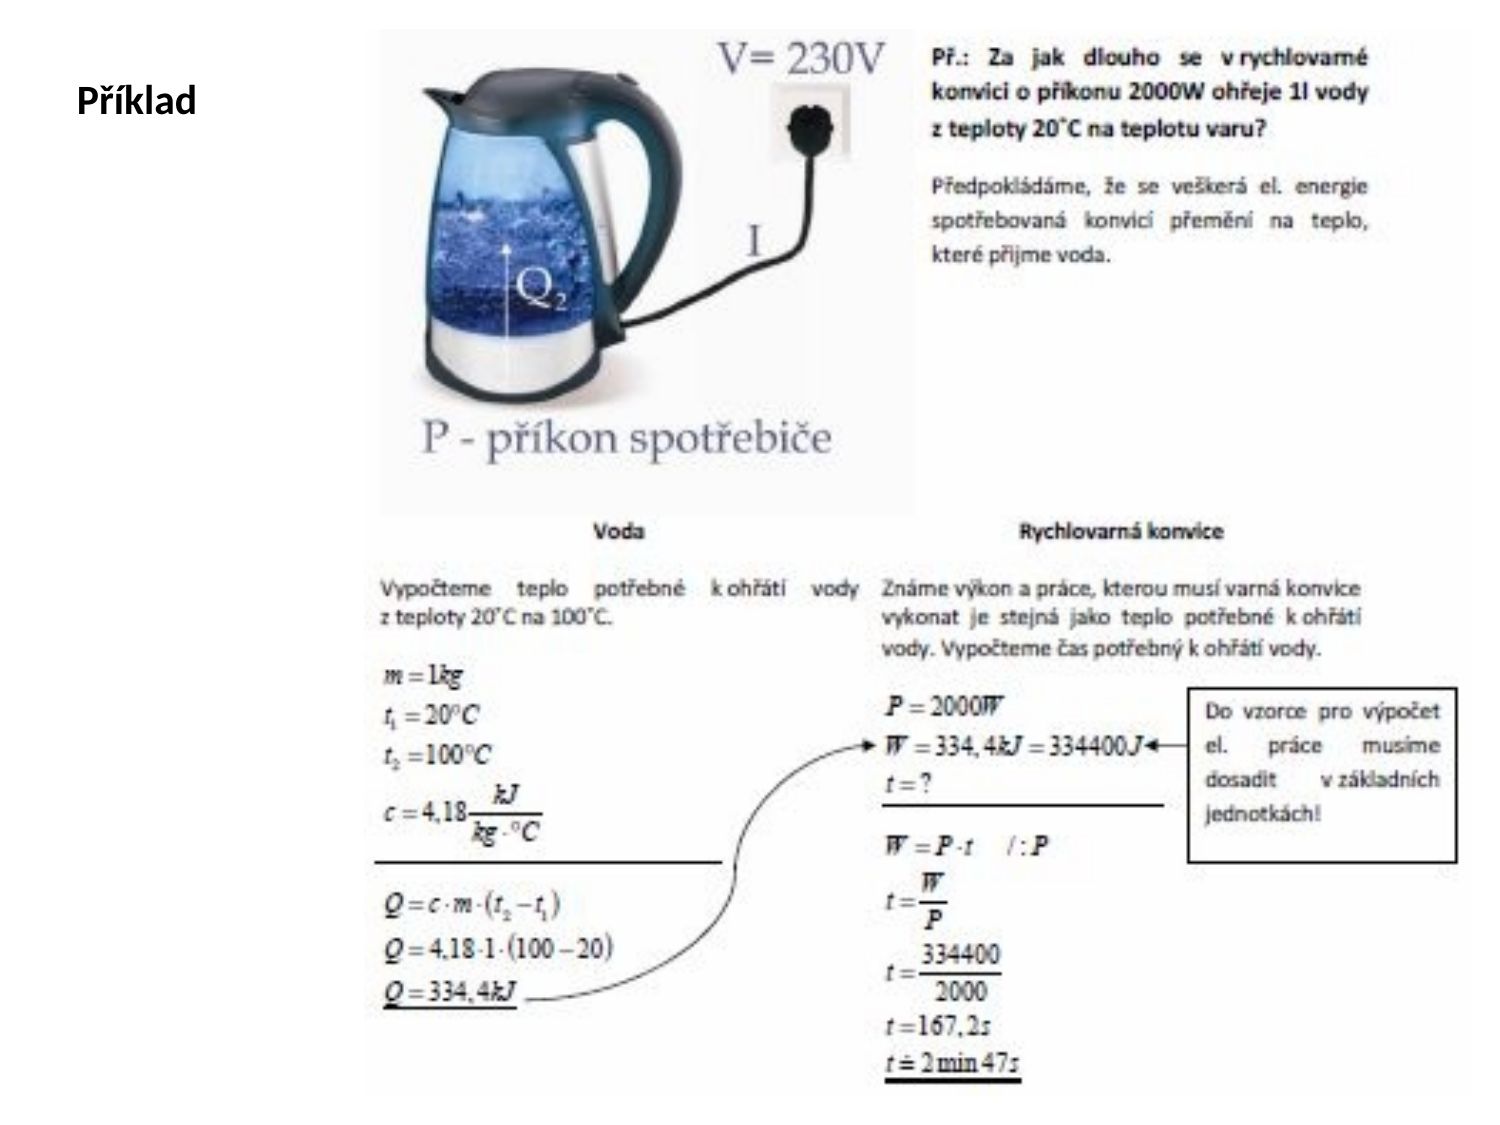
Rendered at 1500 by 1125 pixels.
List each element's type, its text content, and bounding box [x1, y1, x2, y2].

picture [363, 29, 1473, 1096]
text_box Příklad [62, 65, 213, 131]
